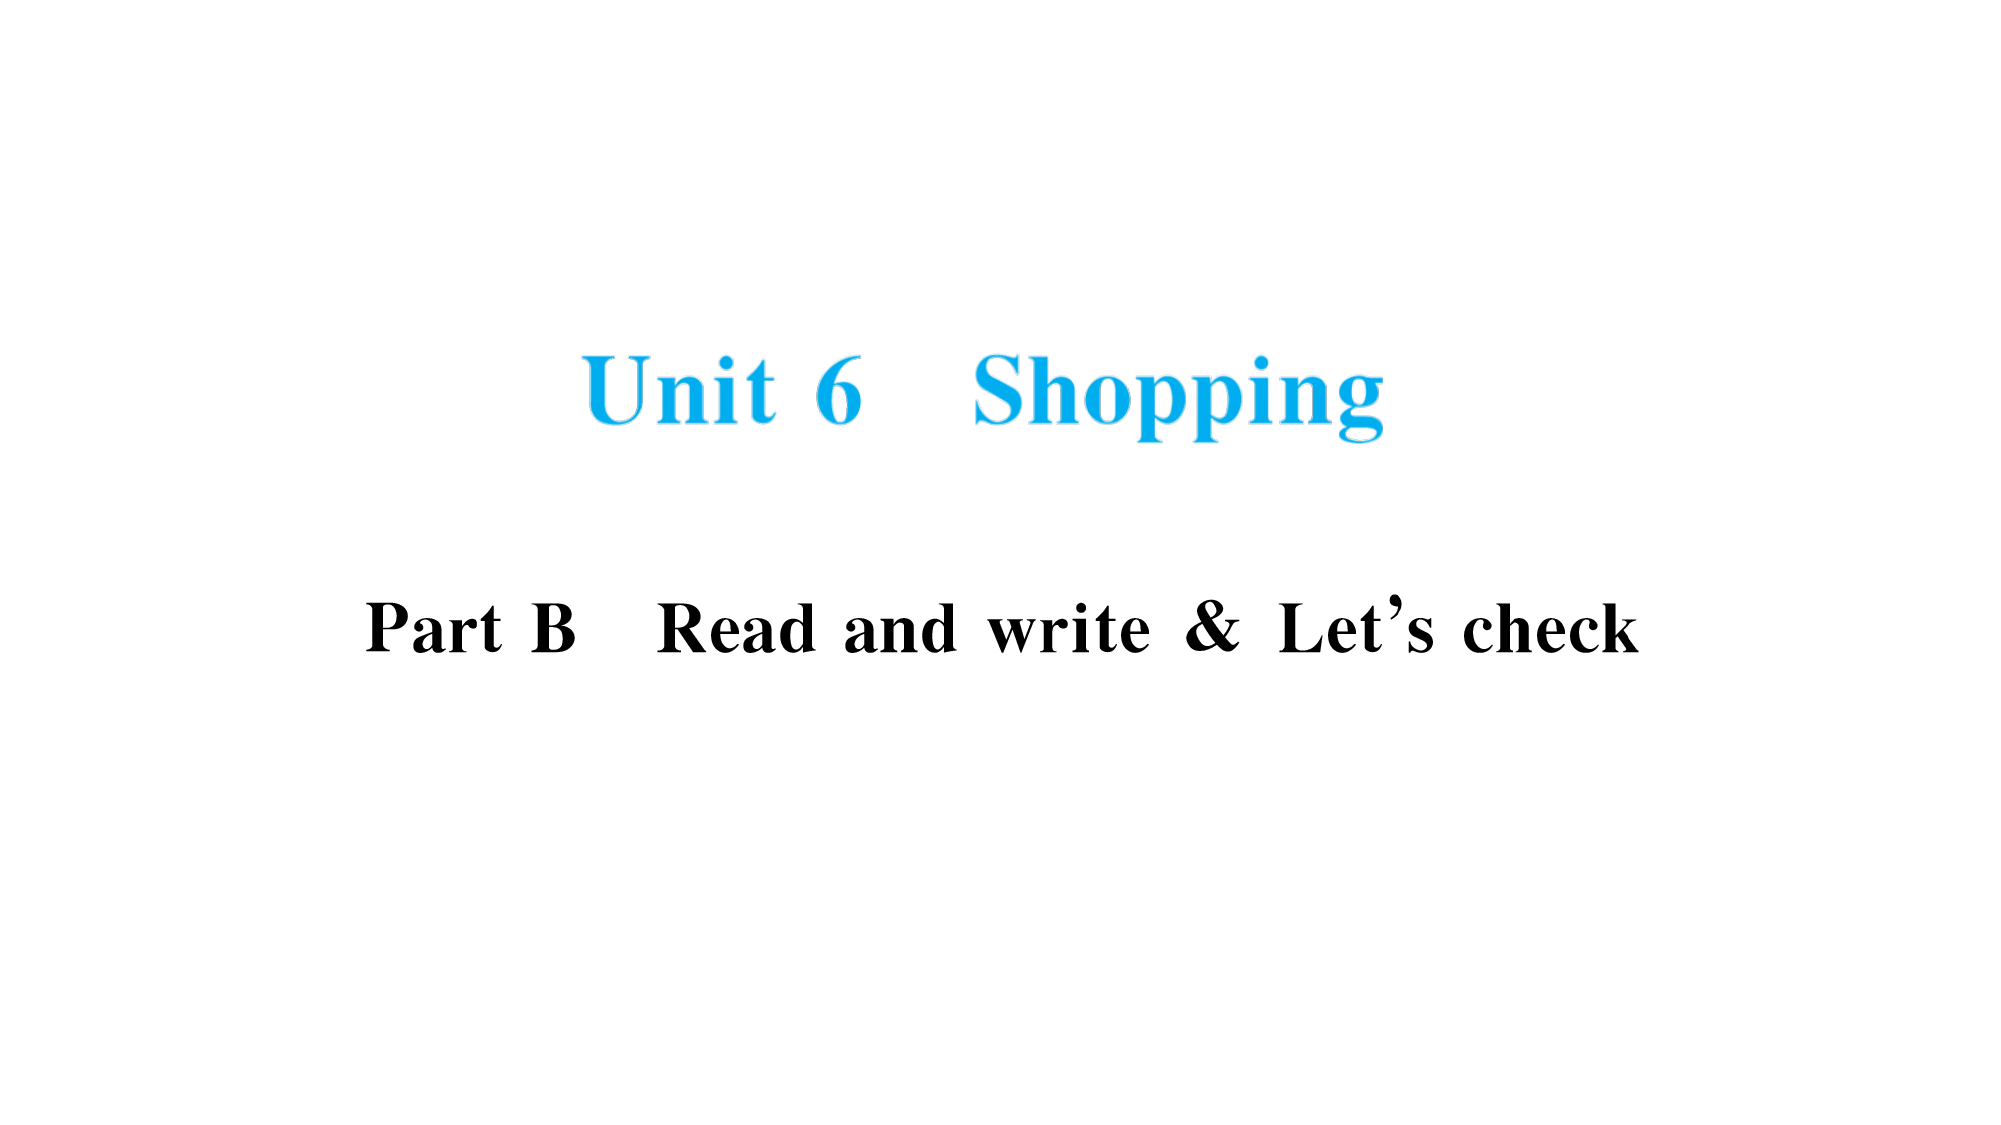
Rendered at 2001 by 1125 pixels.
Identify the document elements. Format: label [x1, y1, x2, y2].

picture [361, 532, 1687, 707]
picture [415, 302, 1634, 467]
